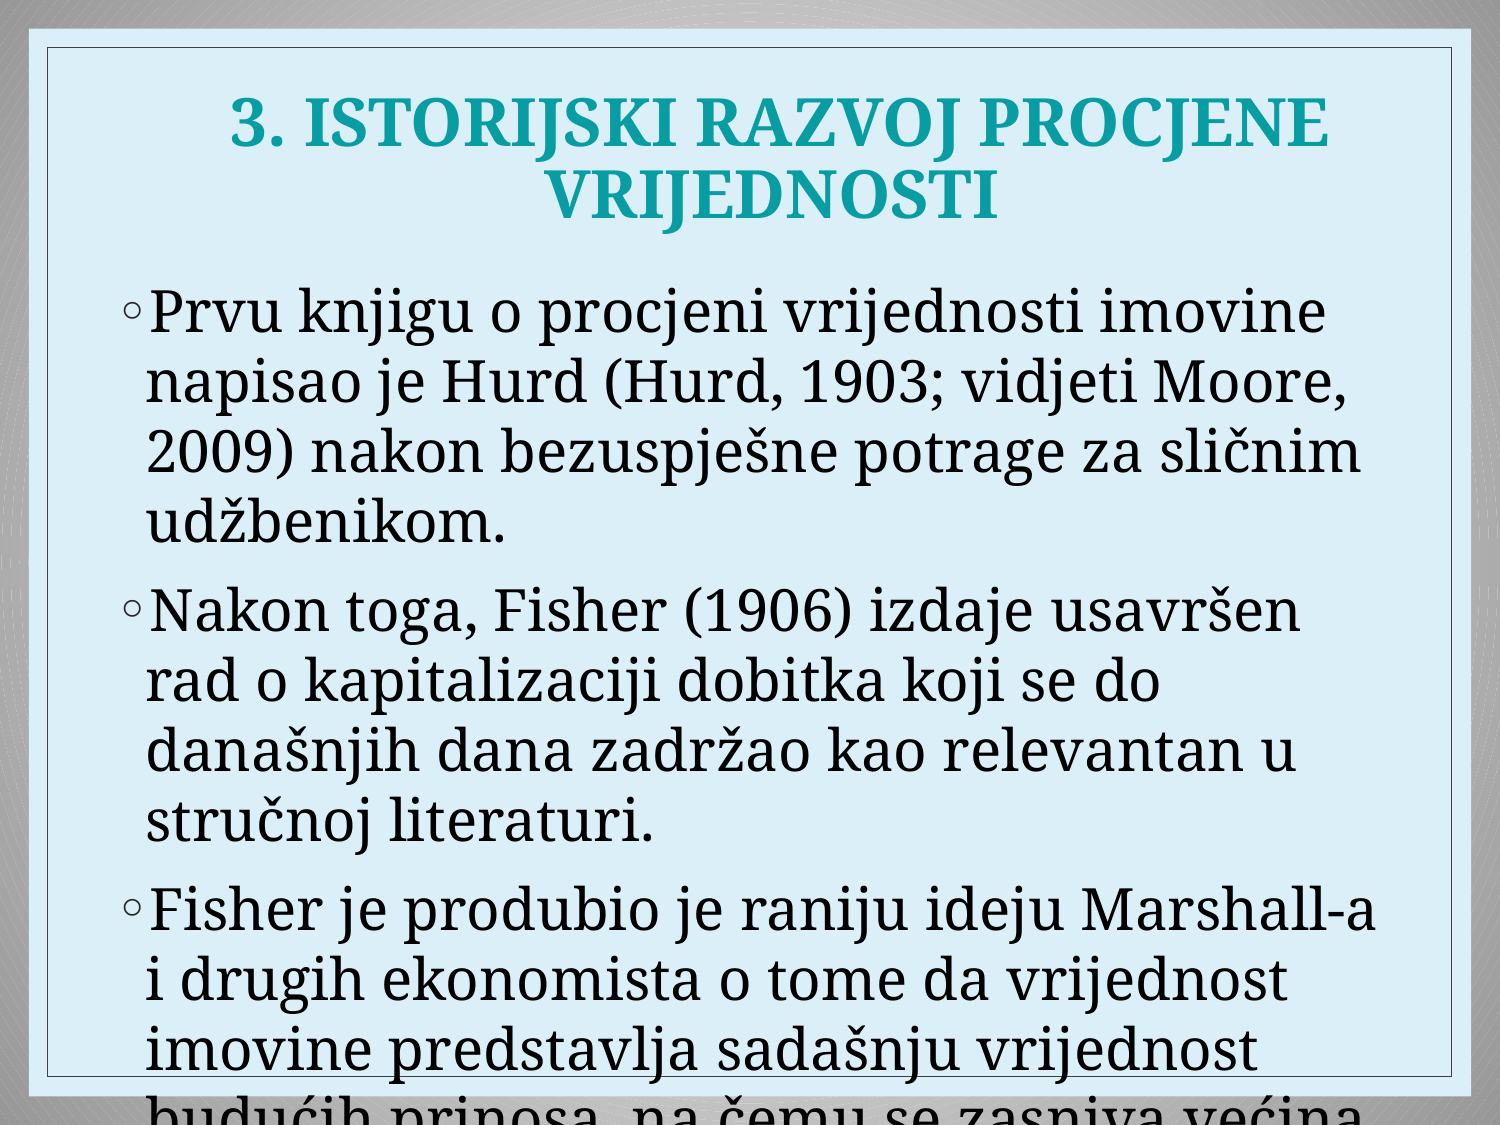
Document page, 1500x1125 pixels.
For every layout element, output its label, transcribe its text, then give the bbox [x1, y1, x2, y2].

title 3. ISTORIJSKI RAZVOJ PROCJENE VRIJEDNOSTI [135, 78, 1425, 244]
list Prvu knjigu o procjeni vrijednosti imovine napisao je Hurd (Hurd, 1903; vidjeti Moore, 2009) nakon bezuspješne potrage za sličnim udžbenikom. Nakon toga, Fisher (1906) izdaje usavršen rad o kapitalizaciji dobitka koji se do današnjih dana zadržao kao relevantan u stručnoj literaturi. Fisher je produbio je raniju ideju Marshall-a i drugih ekonomista o tome da vrijednost imovine predstavlja sadašnju vrijednost budućih prinosa, na čemu se zasniva većina literature iz oblasti procjene (prinosni pristup). [100, 267, 1425, 1038]
